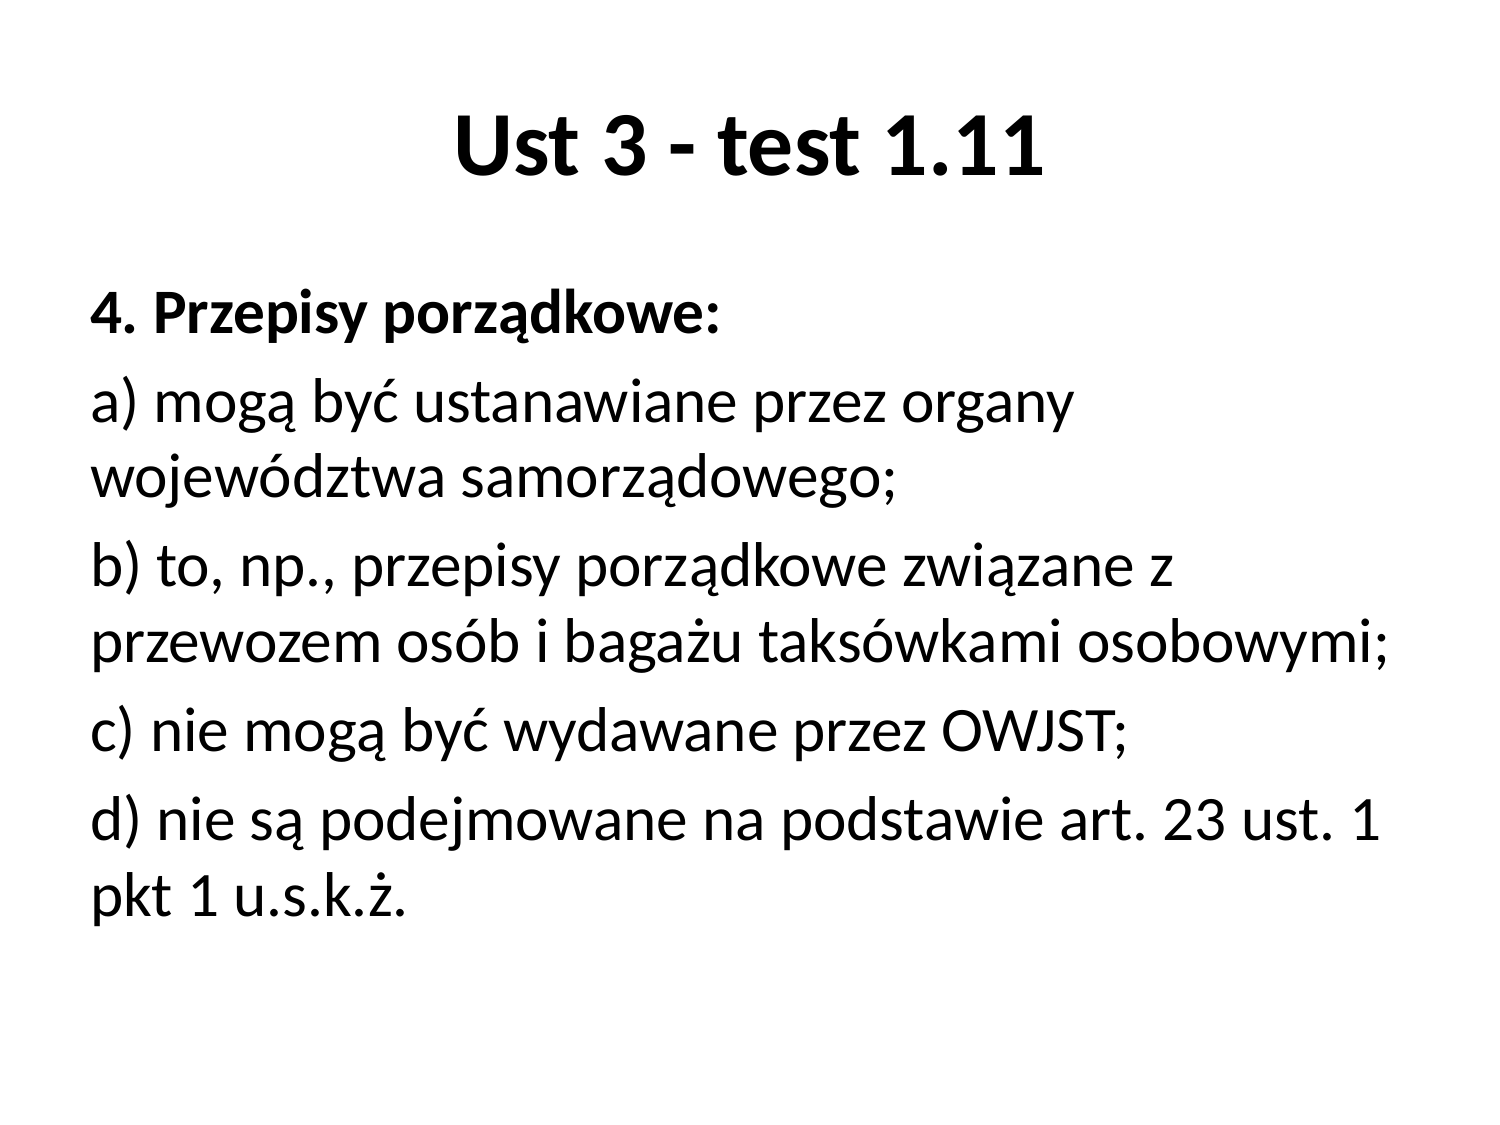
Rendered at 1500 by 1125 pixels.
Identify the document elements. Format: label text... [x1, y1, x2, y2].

list 4. Przepisy porządkowe: a) mogą być ustanawiane przez organy województwa samorządowego; b) to, np., przepisy porządkowe związane z przewozem osób i bagażu taksówkami osobowymi; c) nie mogą być wydawane przez OWJST; d) nie są podejmowane na podstawie art. 23 ust. 1 pkt 1 u.s.k.ż. [75, 262, 1425, 1005]
title Ust 3 - test 1.11 [75, 45, 1425, 233]
